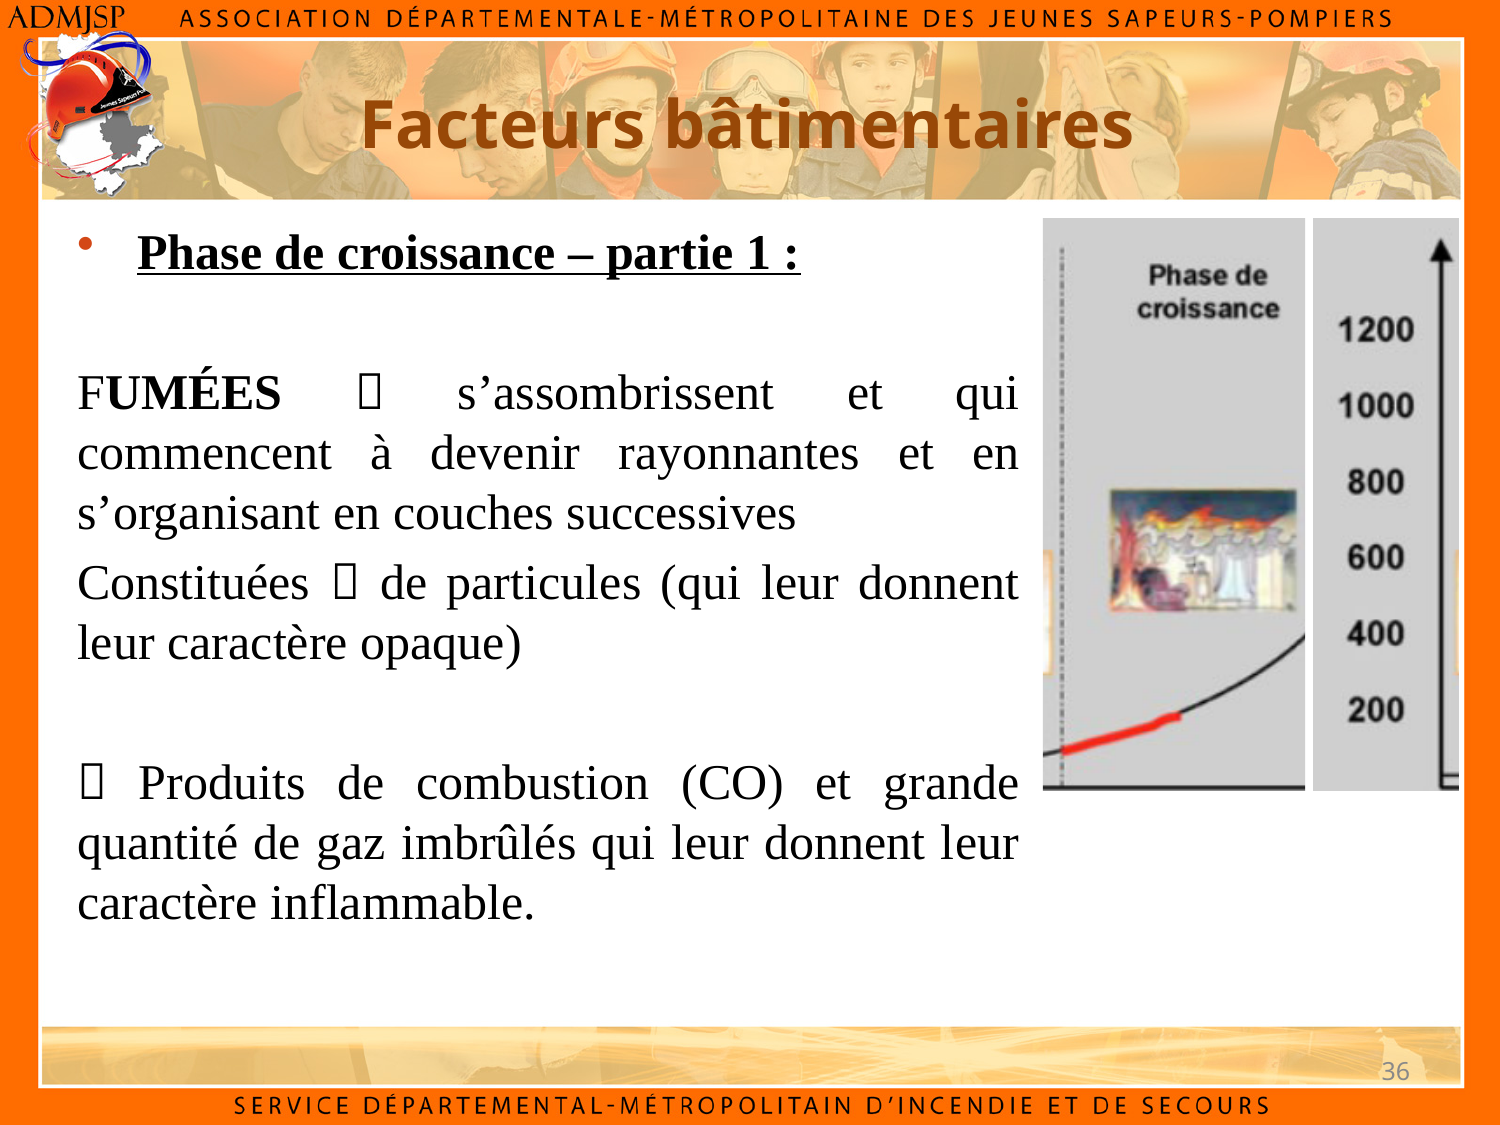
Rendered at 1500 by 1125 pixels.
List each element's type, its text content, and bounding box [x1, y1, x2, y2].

text_box Phase de croissance – partie 1 : FUMÉES  s’assombrissent et qui commencent à devenir rayonnantes et en s’organisant en couches successives Constituées  de particules (qui leur donnent leur caractère opaque)  Produits de combustion (CO) et grande quantité de gaz imbrûlés qui leur donnent leur caractère inflammable. [62, 212, 1036, 938]
title Facteurs bâtimentaires [41, 45, 1454, 200]
text_box 36 [1074, 1042, 1425, 1103]
picture [0, 1, 1500, 1125]
